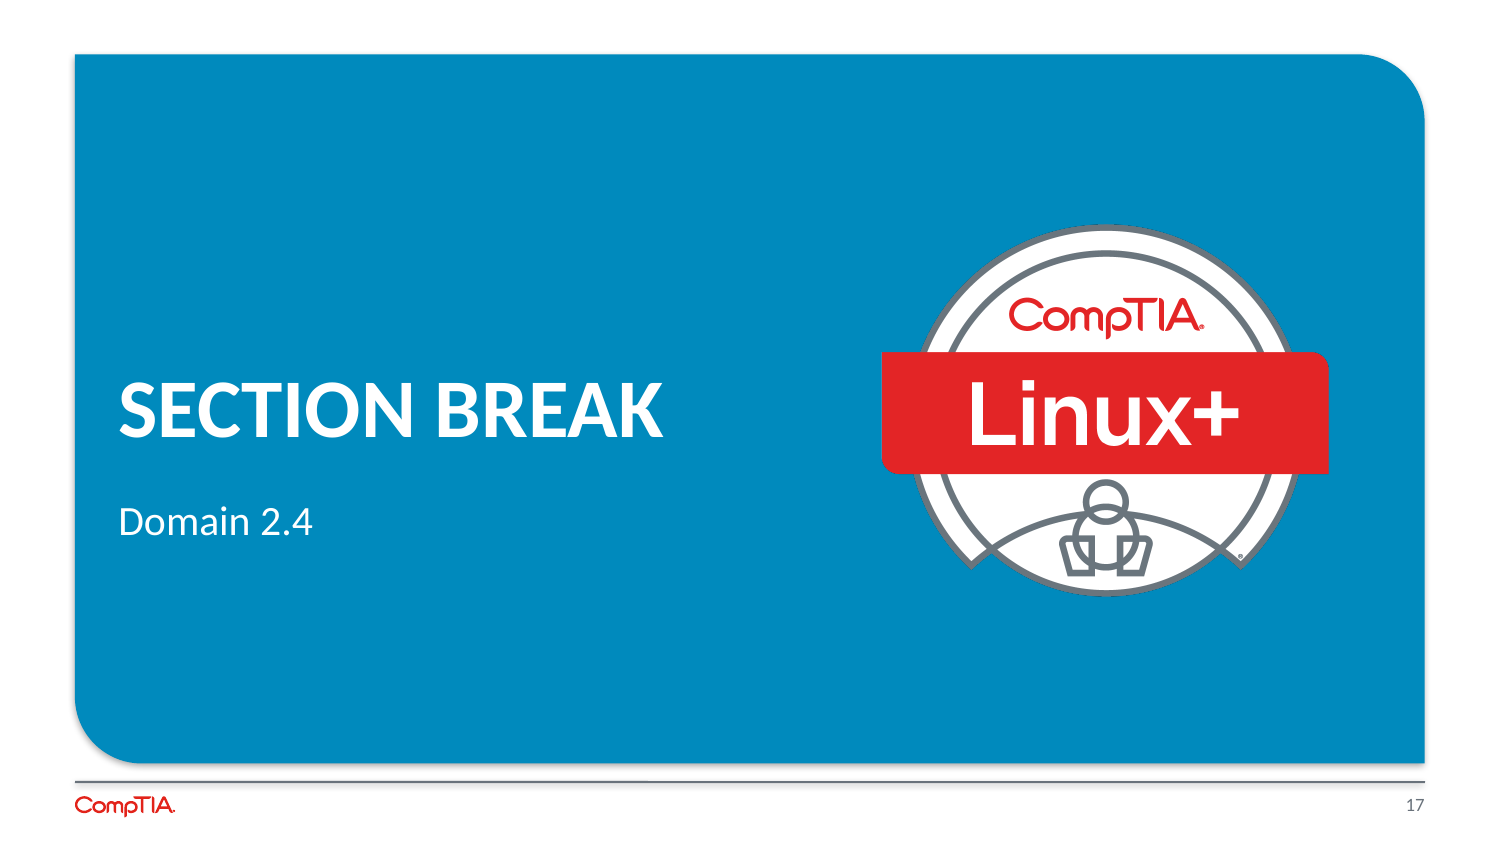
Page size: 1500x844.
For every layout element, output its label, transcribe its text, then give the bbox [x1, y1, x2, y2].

text_box Domain 2.4 [118, 488, 798, 552]
text_box Section break [118, 320, 798, 488]
text_box 6 [1381, 782, 1425, 827]
picture [882, 225, 1328, 596]
